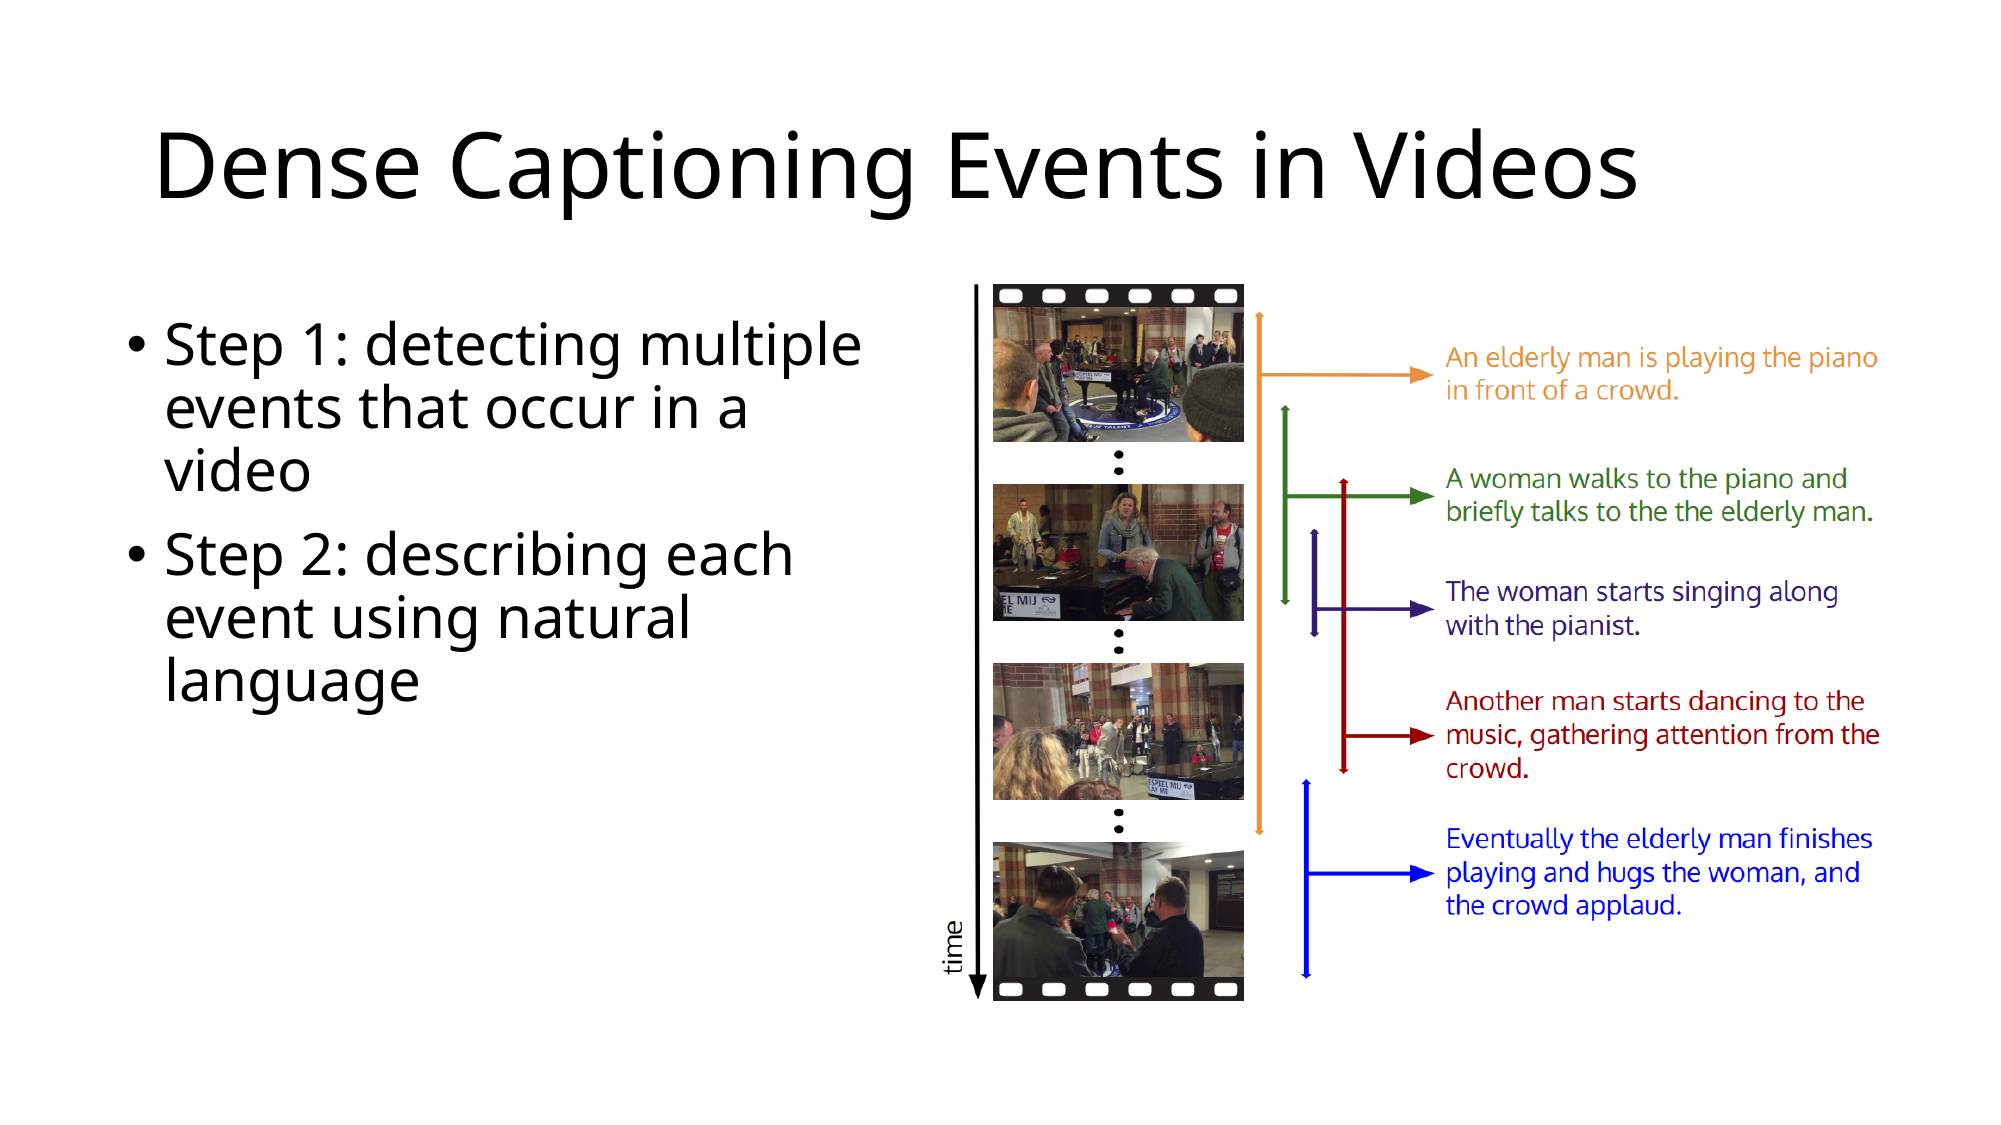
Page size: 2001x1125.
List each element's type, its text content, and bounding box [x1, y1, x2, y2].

list Step 1: detecting multiple events that occur in a video Step 2: describing each event using natural language [111, 307, 918, 1022]
title Dense Captioning Events in Videos [137, 59, 1863, 278]
picture [918, 250, 1923, 1040]
